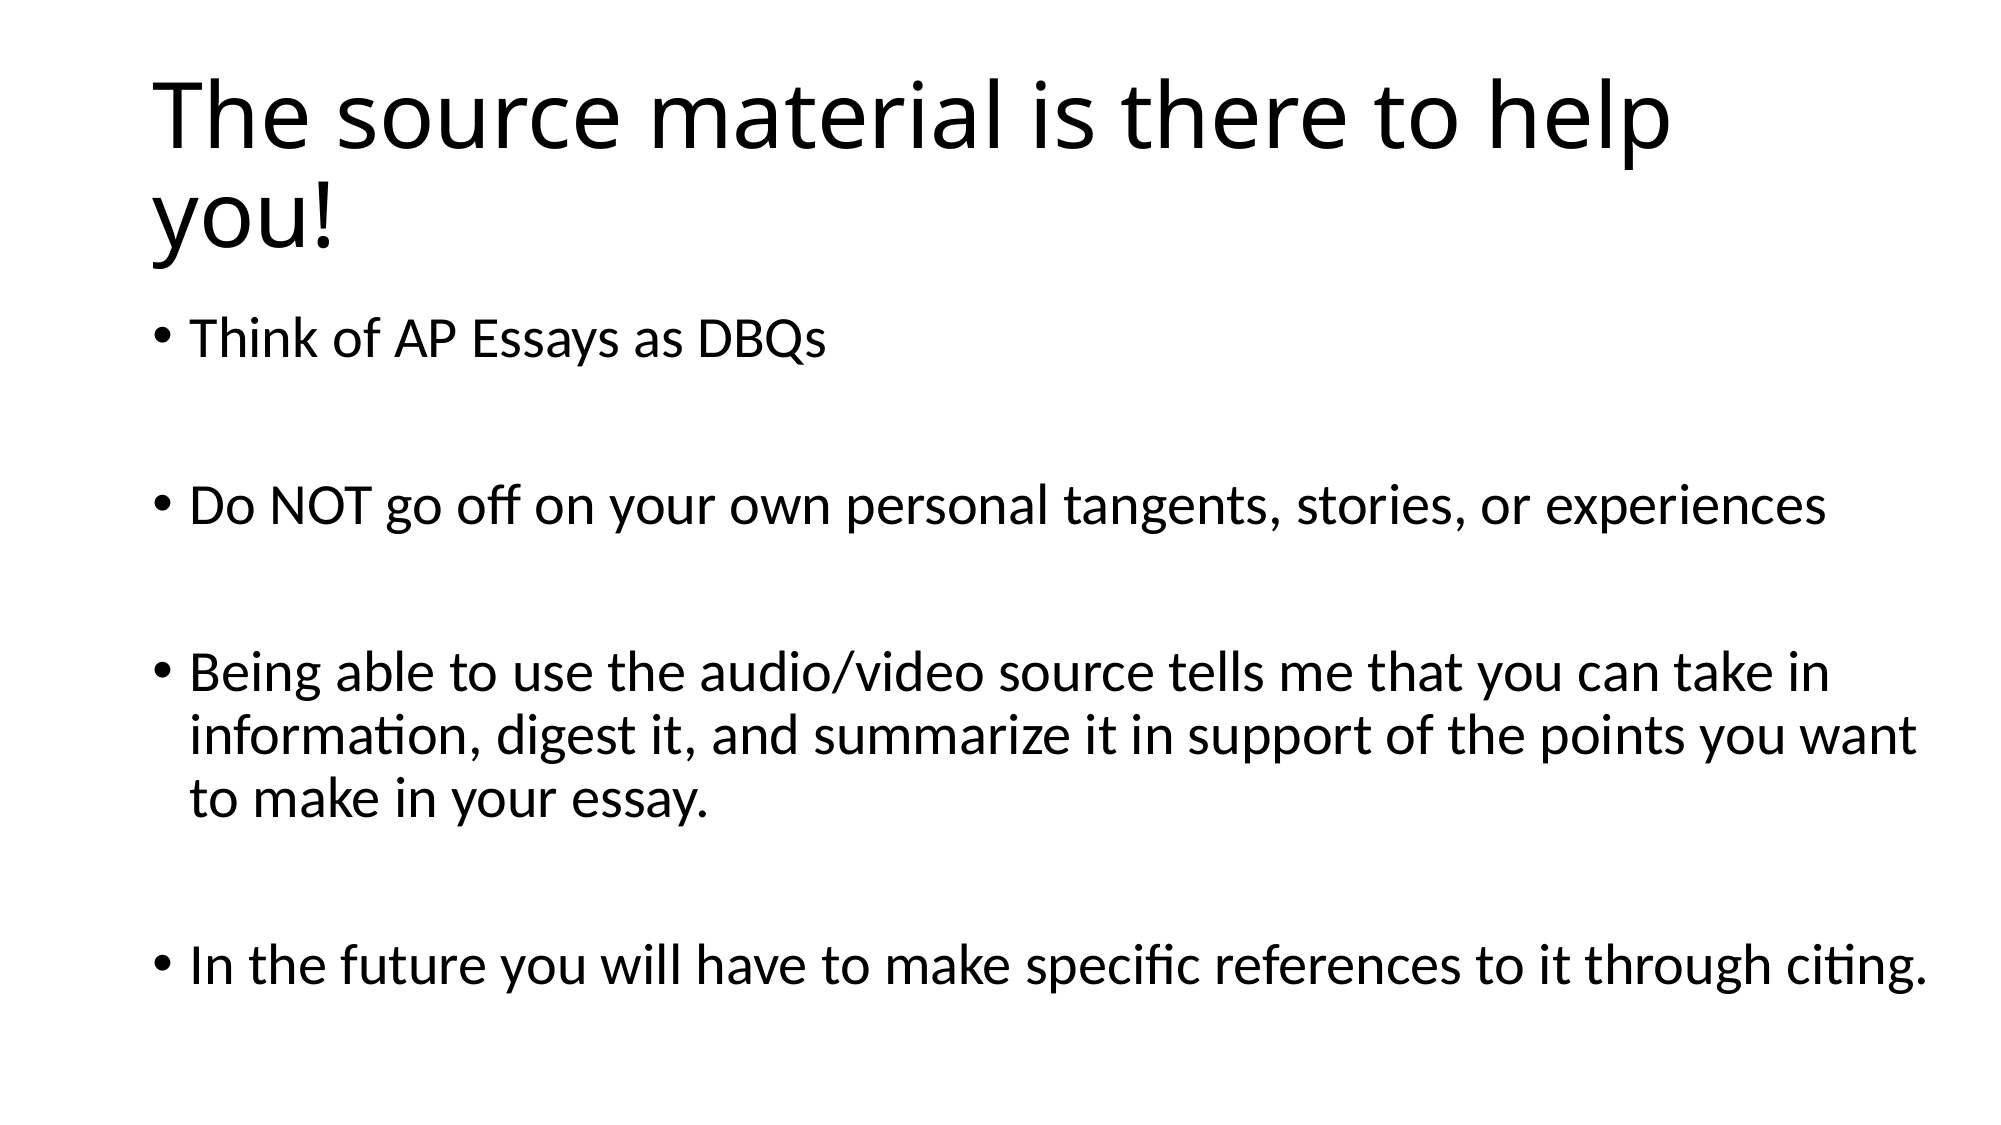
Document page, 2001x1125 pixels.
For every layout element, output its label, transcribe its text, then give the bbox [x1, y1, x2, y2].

title The source material is there to help you! [137, 59, 1863, 278]
list Think of AP Essays as DBQs Do NOT go off on your own personal tangents, stories, or experiences Being able to use the audio/video source tells me that you can take in information, digest it, and summarize it in support of the points you want to make in your essay. In the future you will have to make specific references to it through citing. [137, 299, 1964, 1014]
